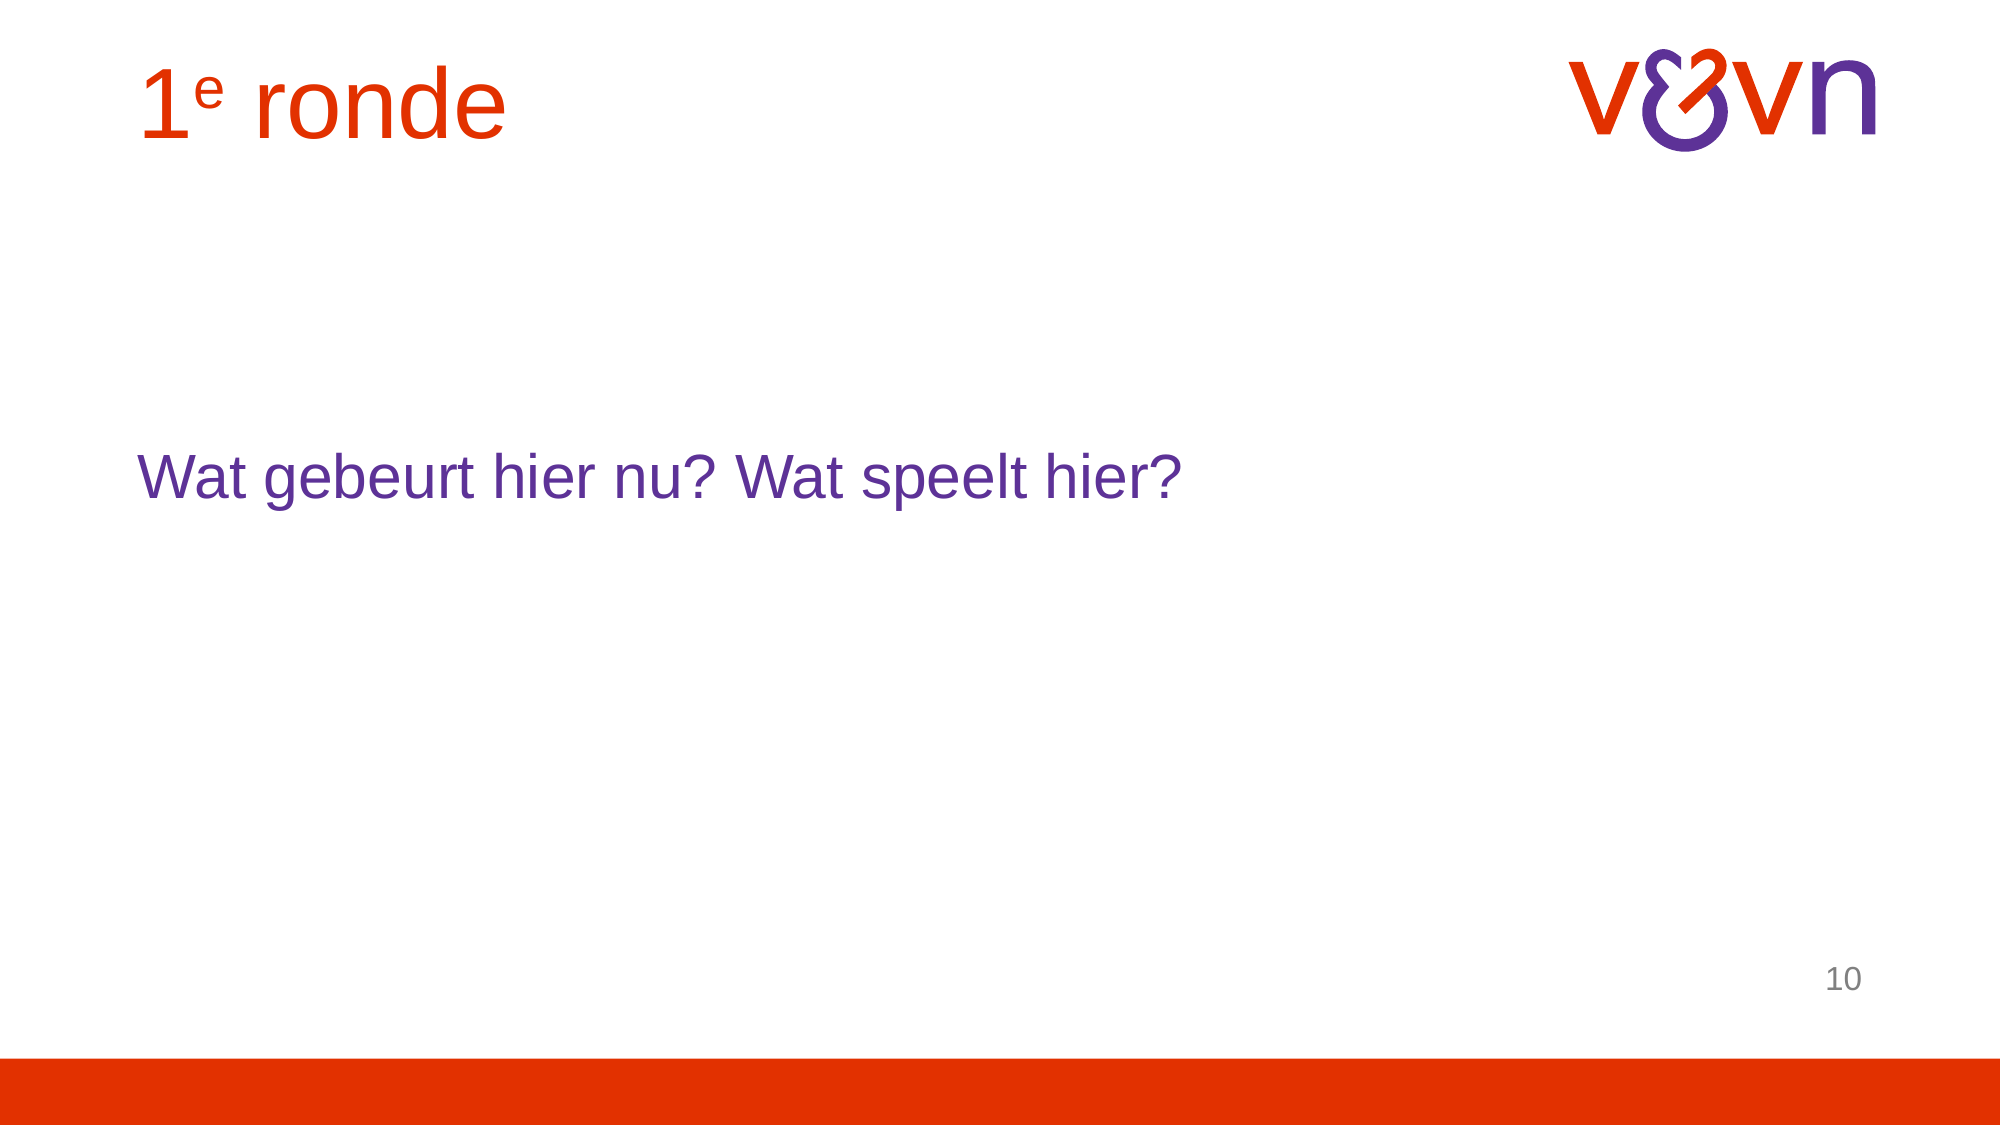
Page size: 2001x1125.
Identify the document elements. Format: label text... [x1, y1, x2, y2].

slide_number 10 [586, 956, 1863, 999]
list Wat gebeurt hier nu? Wat speelt hier? [137, 324, 1863, 949]
title 1e ronde [137, 37, 1359, 159]
